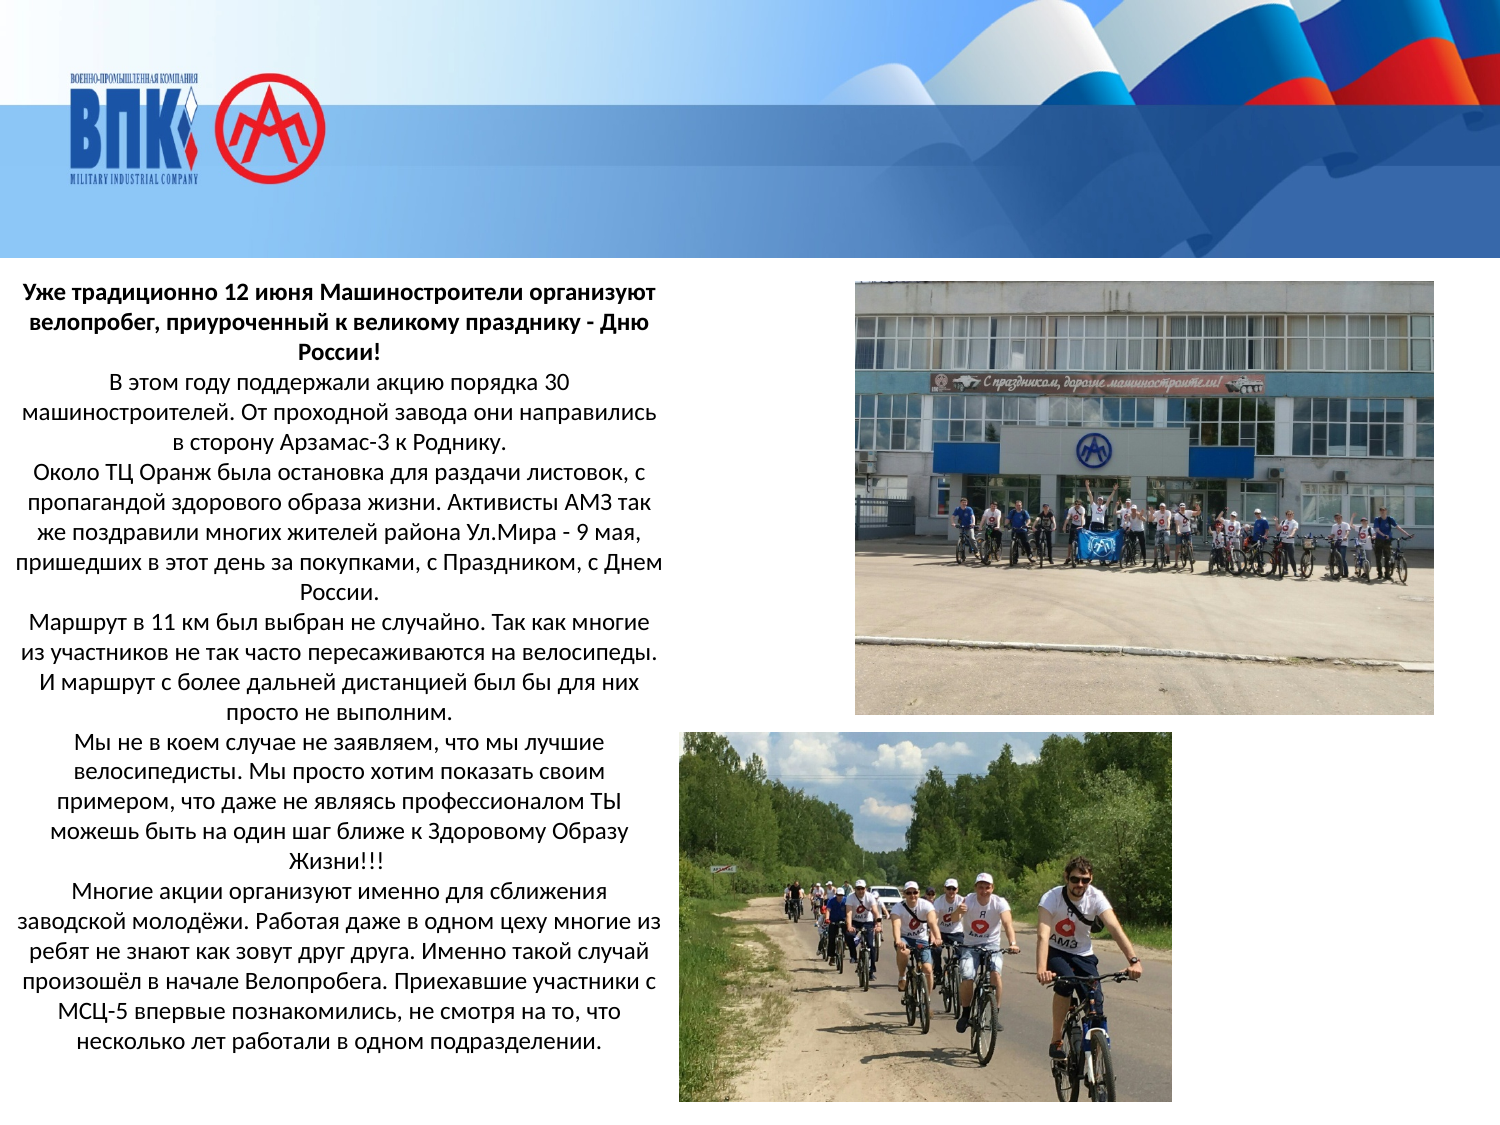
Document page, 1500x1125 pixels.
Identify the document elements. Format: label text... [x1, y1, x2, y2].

picture [855, 280, 1434, 715]
text_box Уже традиционно 12 июня Машиностроители организуют велопробег, приуроченный к великому празднику - Дню России! В этом году поддержали акцию порядка 30 машиностроителей. От проходной завода они направились в сторону Арзамас-3 к Роднику. Около ТЦ Оранж была остановка для раздачи листовок, с пропагандой здорового образа жизни. Активисты АМЗ так же поздравили многих жителей района Ул.Мира - 9 мая, пришедших в этот день за покупками, с Праздником, с Днем России. Маршрут в 11 км был выбран не случайно. Так как многие из участников не так часто пересаживаются на велосипеды. И маршрут с более дальней дистанцией был бы для них просто не выполним. Мы не в коем случае не заявляем, что мы лучшие велосипедисты. Мы просто хотим показать своим примером, что даже не являясь профессионалом ТЫ можешь быть на один шаг ближе к Здоровому Образу Жизни!!! Многие акции организуют именно для сближения заводской молодёжи. Работая даже в одном цеху многие из ребят не знают как зовут друг друга. Именно такой случай произошёл в начале Велопробега. Приехавшие участники с МСЦ-5 впервые познакомились, не смотря на то, что несколько лет работали в одном подразделении. [0, 268, 680, 1062]
picture [679, 732, 1172, 1102]
picture [0, 0, 1500, 258]
